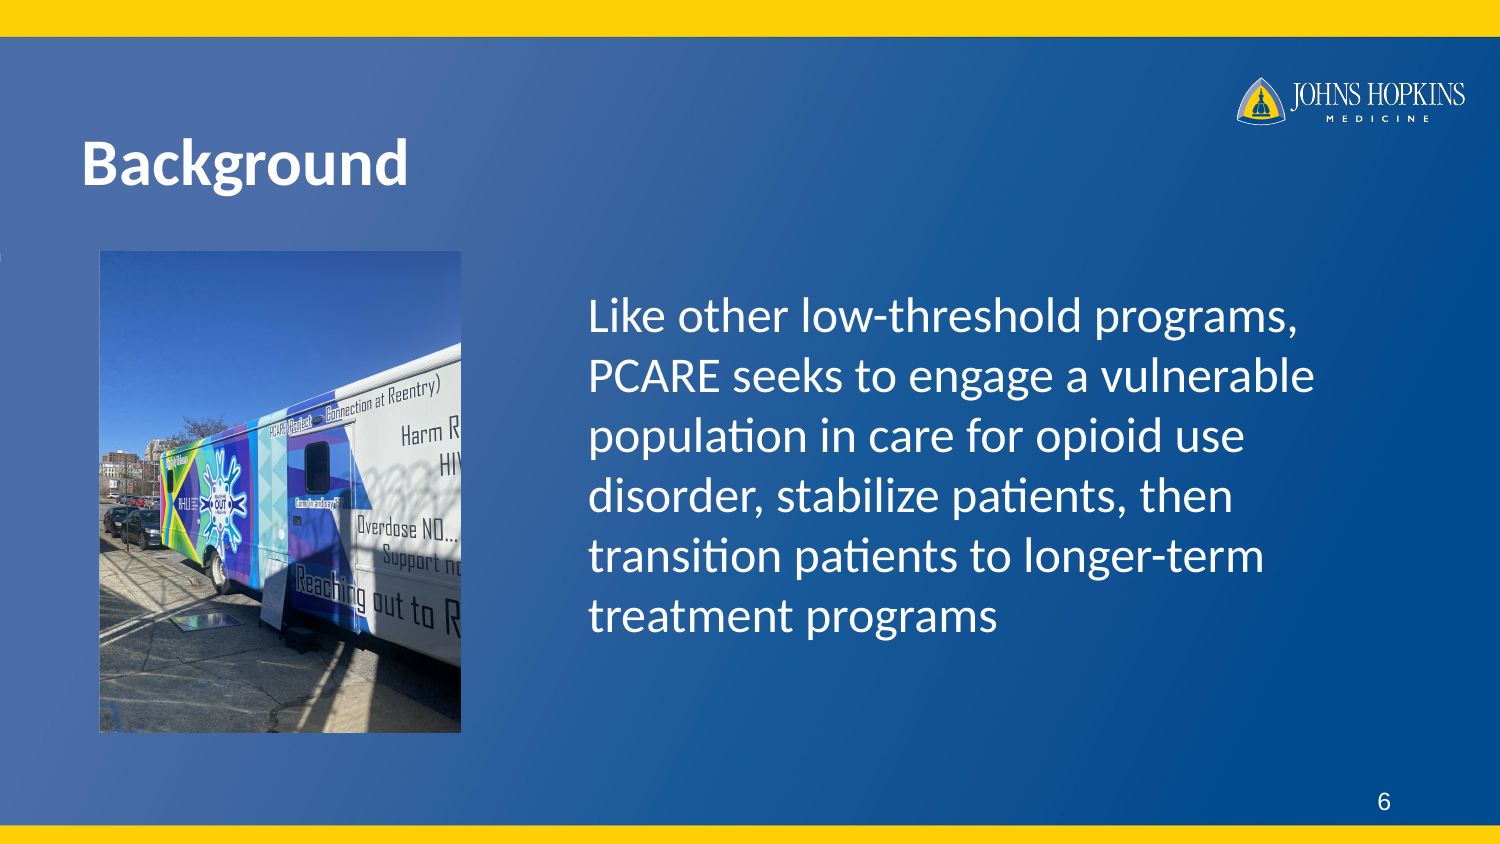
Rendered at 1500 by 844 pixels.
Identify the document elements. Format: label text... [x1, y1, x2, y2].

title Background [66, 111, 1342, 252]
slide_number 6 [1093, 778, 1407, 816]
text_box Like other low-threshold programs, PCARE seeks to engage a vulnerable population in care for opioid use disorder, stabilize patients, then transition patients to longer-term treatment programs [572, 275, 1407, 741]
picture [0, 0, 1500, 844]
